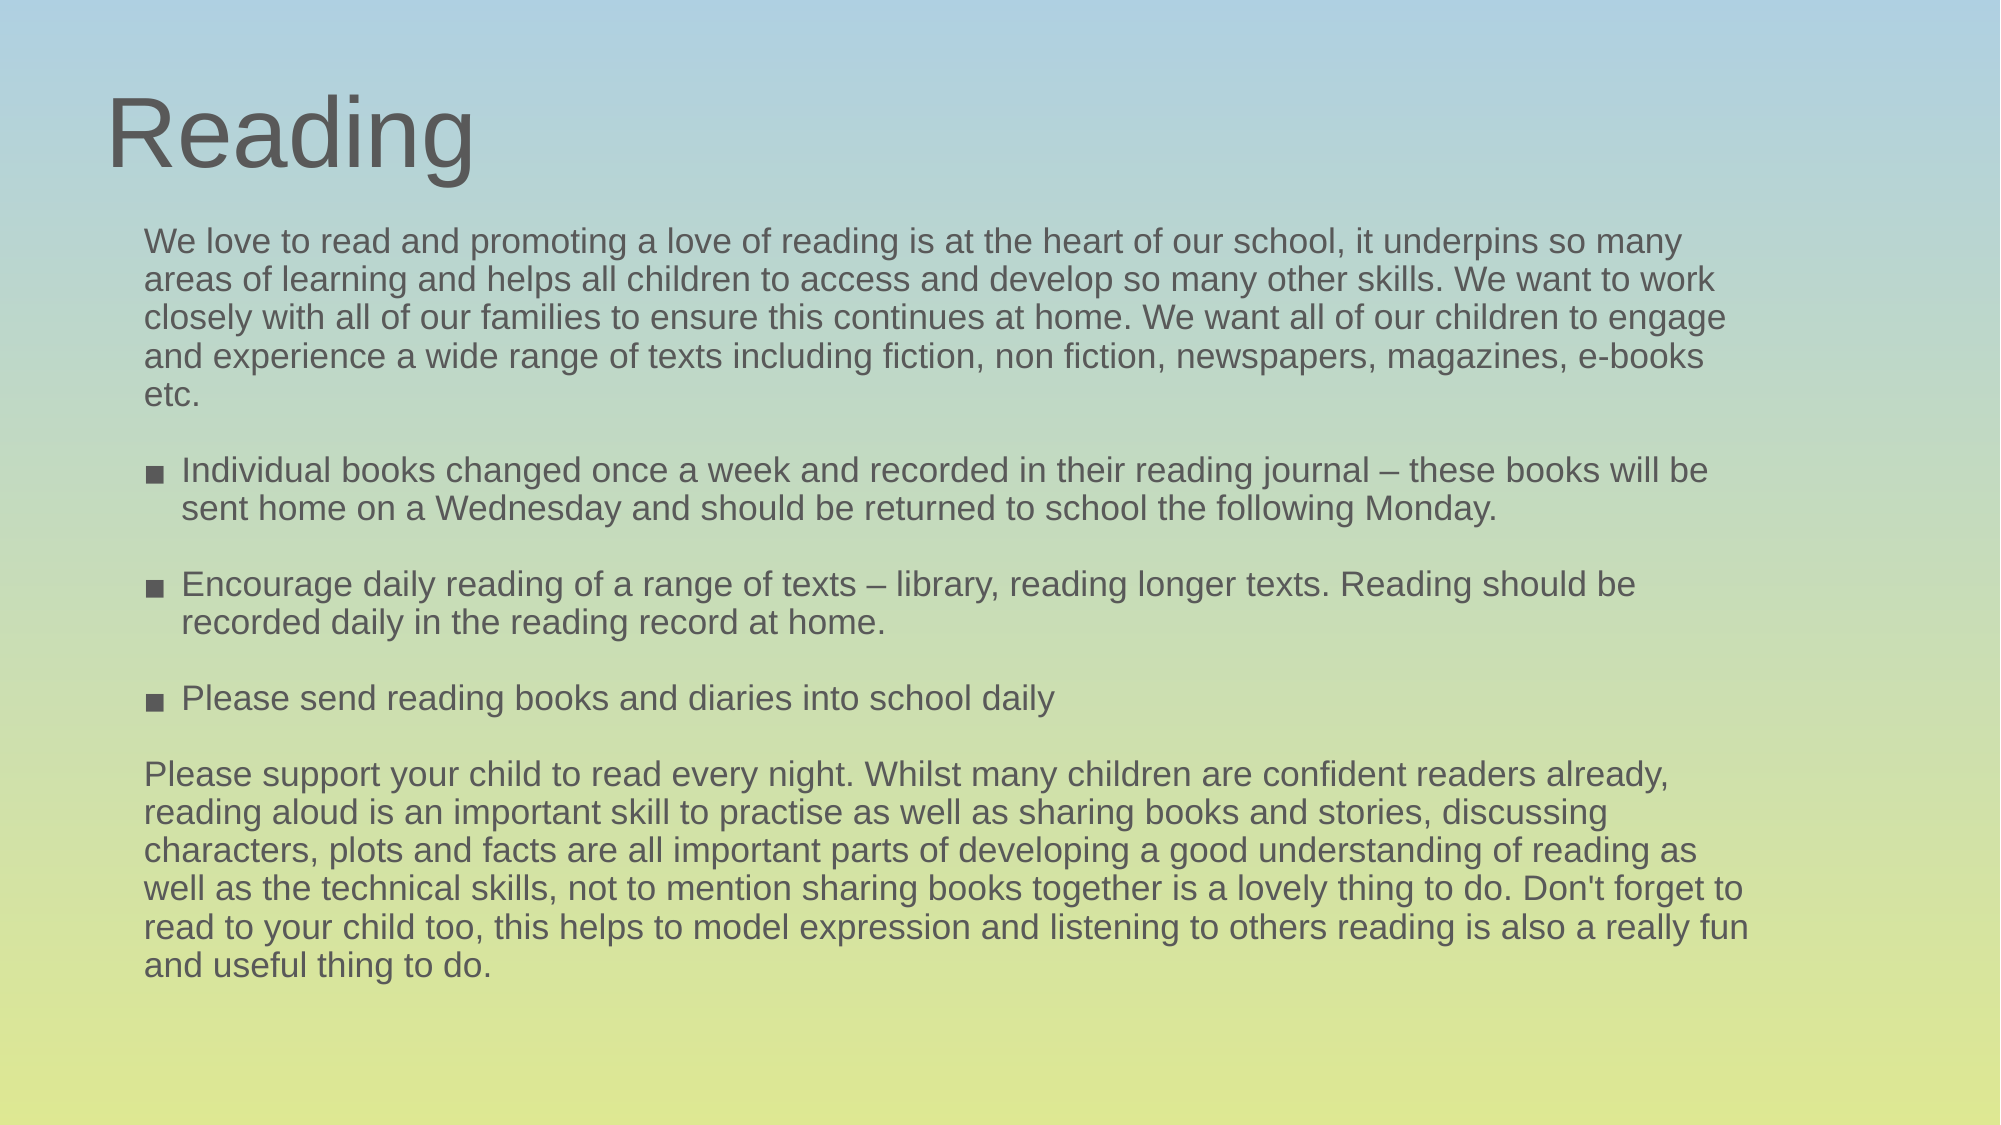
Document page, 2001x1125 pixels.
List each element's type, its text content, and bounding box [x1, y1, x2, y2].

title Reading [90, 0, 1900, 197]
list We love to read and promoting a love of reading is at the heart of our school, it underpins so many areas of learning and helps all children to access and develop so many other skills. We want to work closely with all of our families to ensure this continues at home. We want all of our children to engage and experience a wide range of texts including fiction, non fiction, newspapers, magazines, e-books etc. Individual books changed once a week and recorded in their reading journal – these books will be sent home on a Wednesday and should be returned to school the following Monday. Encourage daily reading of a range of texts – library, reading longer texts. Reading should be recorded daily in the reading record at home. Please send reading books and diaries into school daily Please support your child to read every night. Whilst many children are confident readers already, reading aloud is an important skill to practise as well as sharing books and stories, discussing characters, plots and facts are all important parts of developing a good understanding of reading as well as the technical skills, not to mention sharing books together is a lovely thing to do. Don't forget to read to your child too, this helps to model expression and listening to others reading is also a really fun and useful thing to do. [121, 215, 1779, 951]
